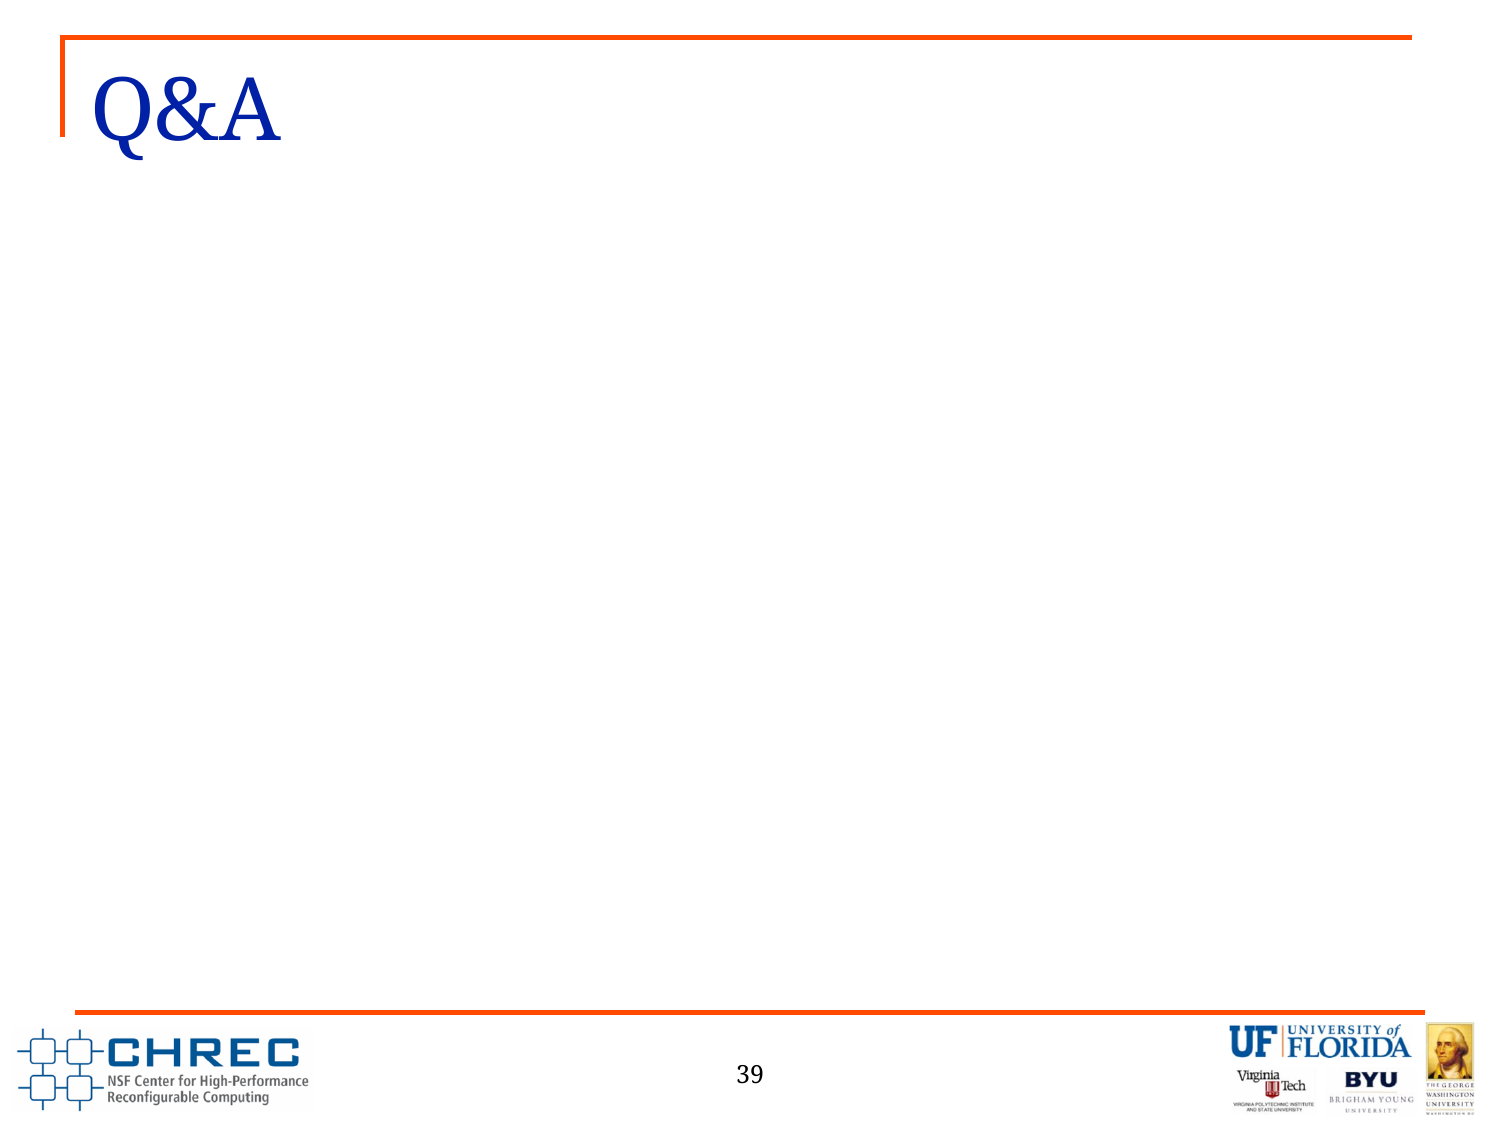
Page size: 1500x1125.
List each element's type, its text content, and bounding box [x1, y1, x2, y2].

slide_number 39 [599, 1024, 901, 1101]
title Q&A [74, 45, 1426, 201]
picture [12, 1026, 313, 1112]
picture [1224, 1021, 1475, 1117]
